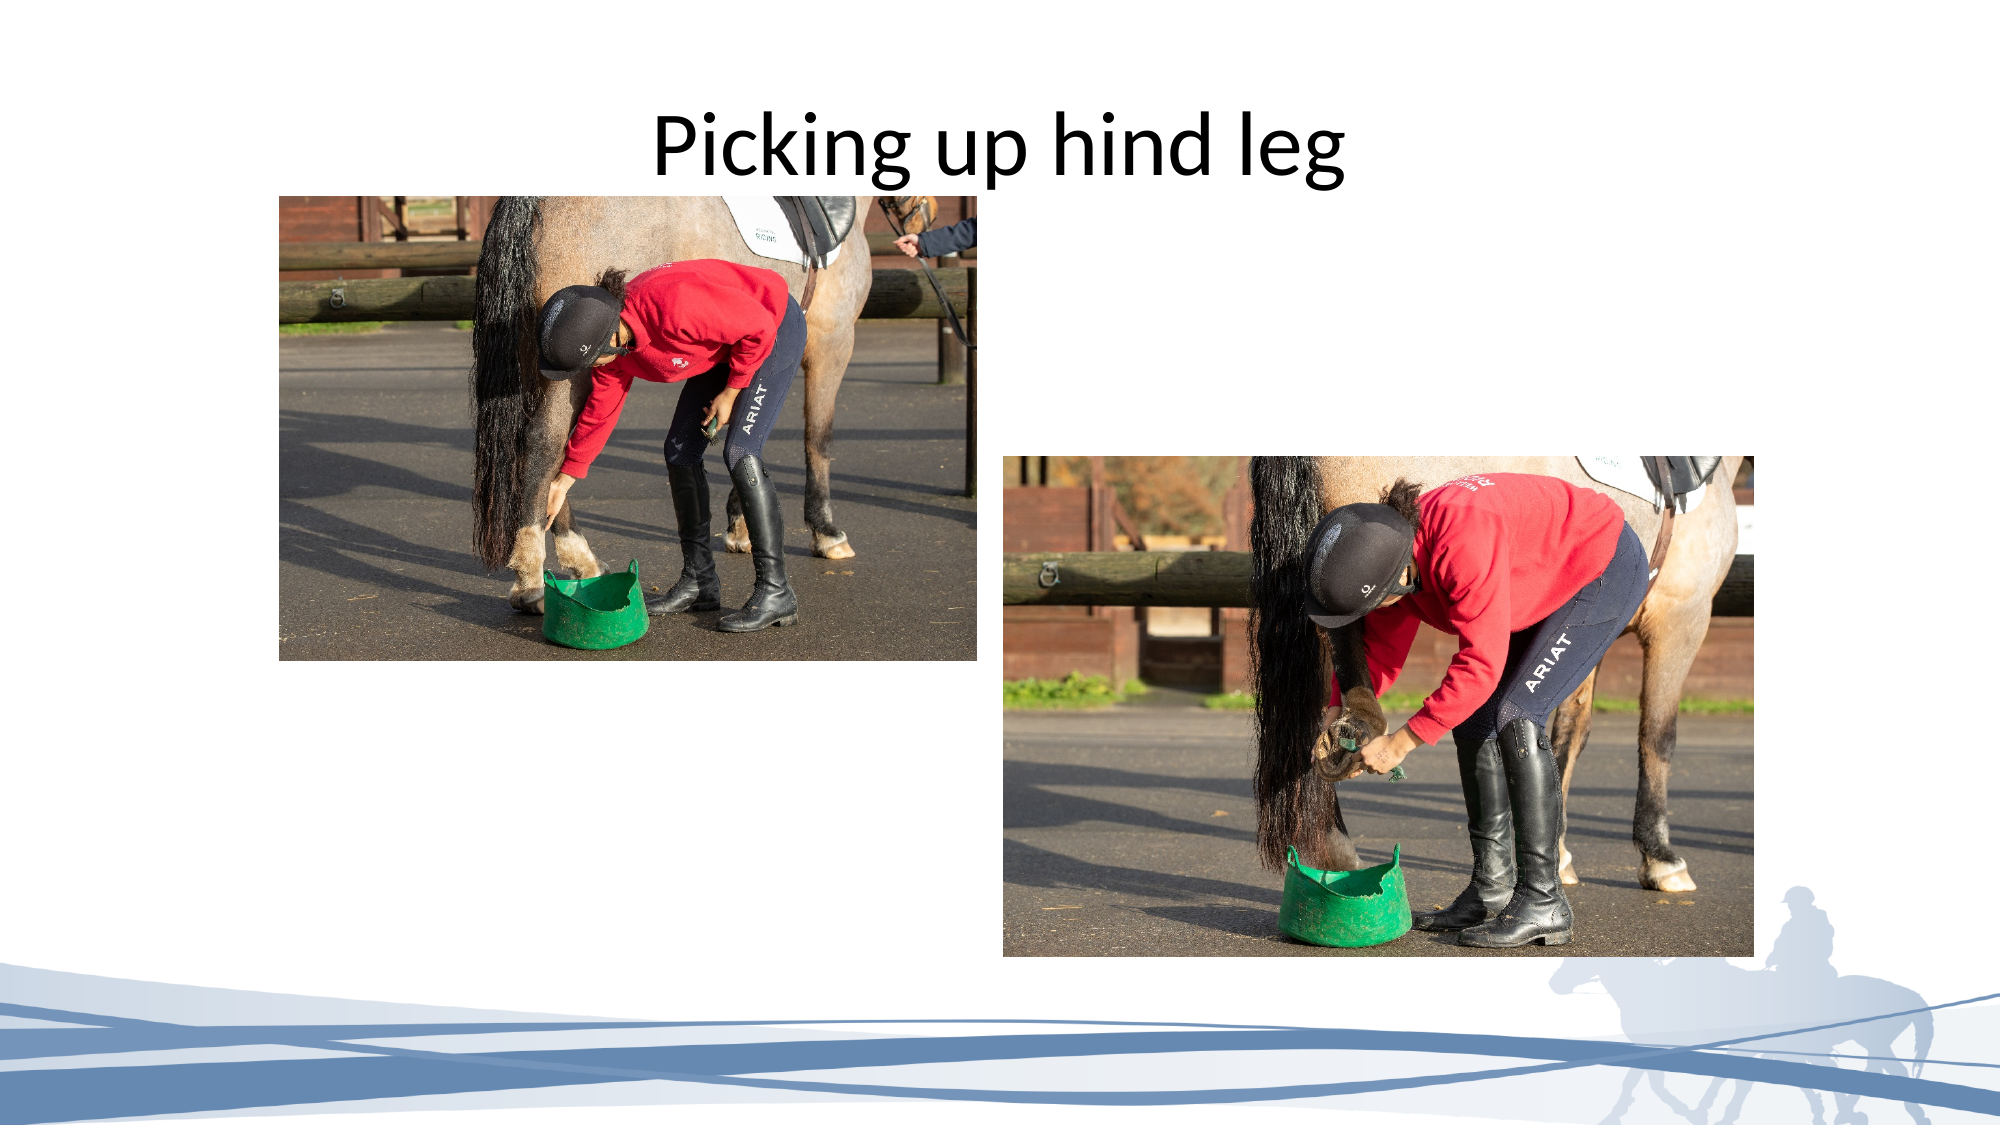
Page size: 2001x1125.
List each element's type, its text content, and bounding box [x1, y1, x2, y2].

picture [1003, 455, 1754, 957]
title Picking up hind leg [99, 45, 1900, 233]
picture [279, 195, 977, 661]
